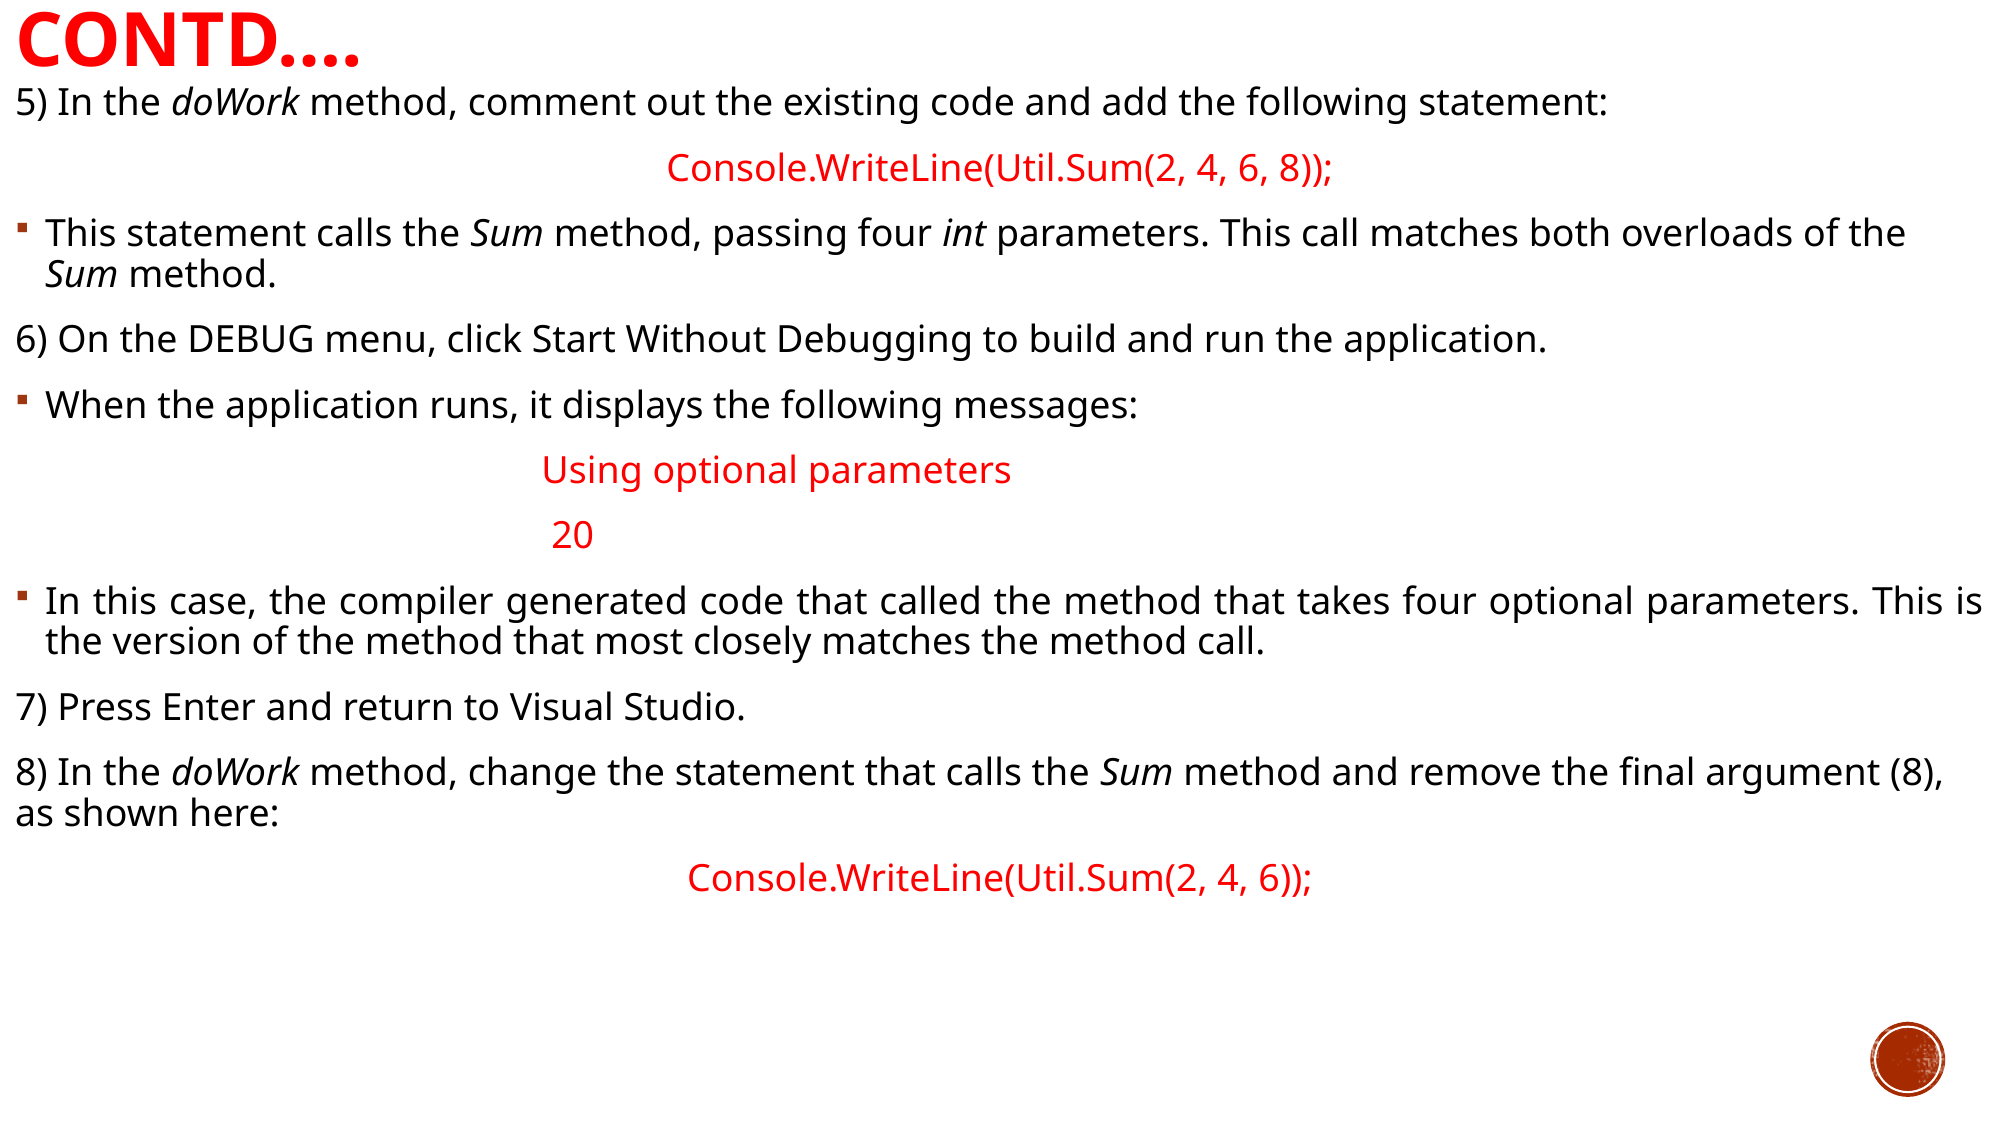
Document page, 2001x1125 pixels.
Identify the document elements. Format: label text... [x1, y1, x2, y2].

list 5) In the doWork method, comment out the existing code and add the following statement: Console.WriteLine(Util.Sum(2, 4, 6, 8)); This statement calls the Sum method, passing four int parameters. This call matches both overloads of the Sum method. 6) On the DEBUG menu, click Start Without Debugging to build and run the application. When the application runs, it displays the following messages: Using optional parameters 20 In this case, the compiler generated code that called the method that takes four optional parameters. This is the version of the method that most closely matches the method call. 7) Press Enter and return to Visual Studio. 8) In the doWork method, change the statement that calls the Sum method and remove the final argument (8), as shown here: Console.WriteLine(Util.Sum(2, 4, 6)); [0, 76, 2000, 1125]
title Contd…. [0, 4, 1891, 76]
